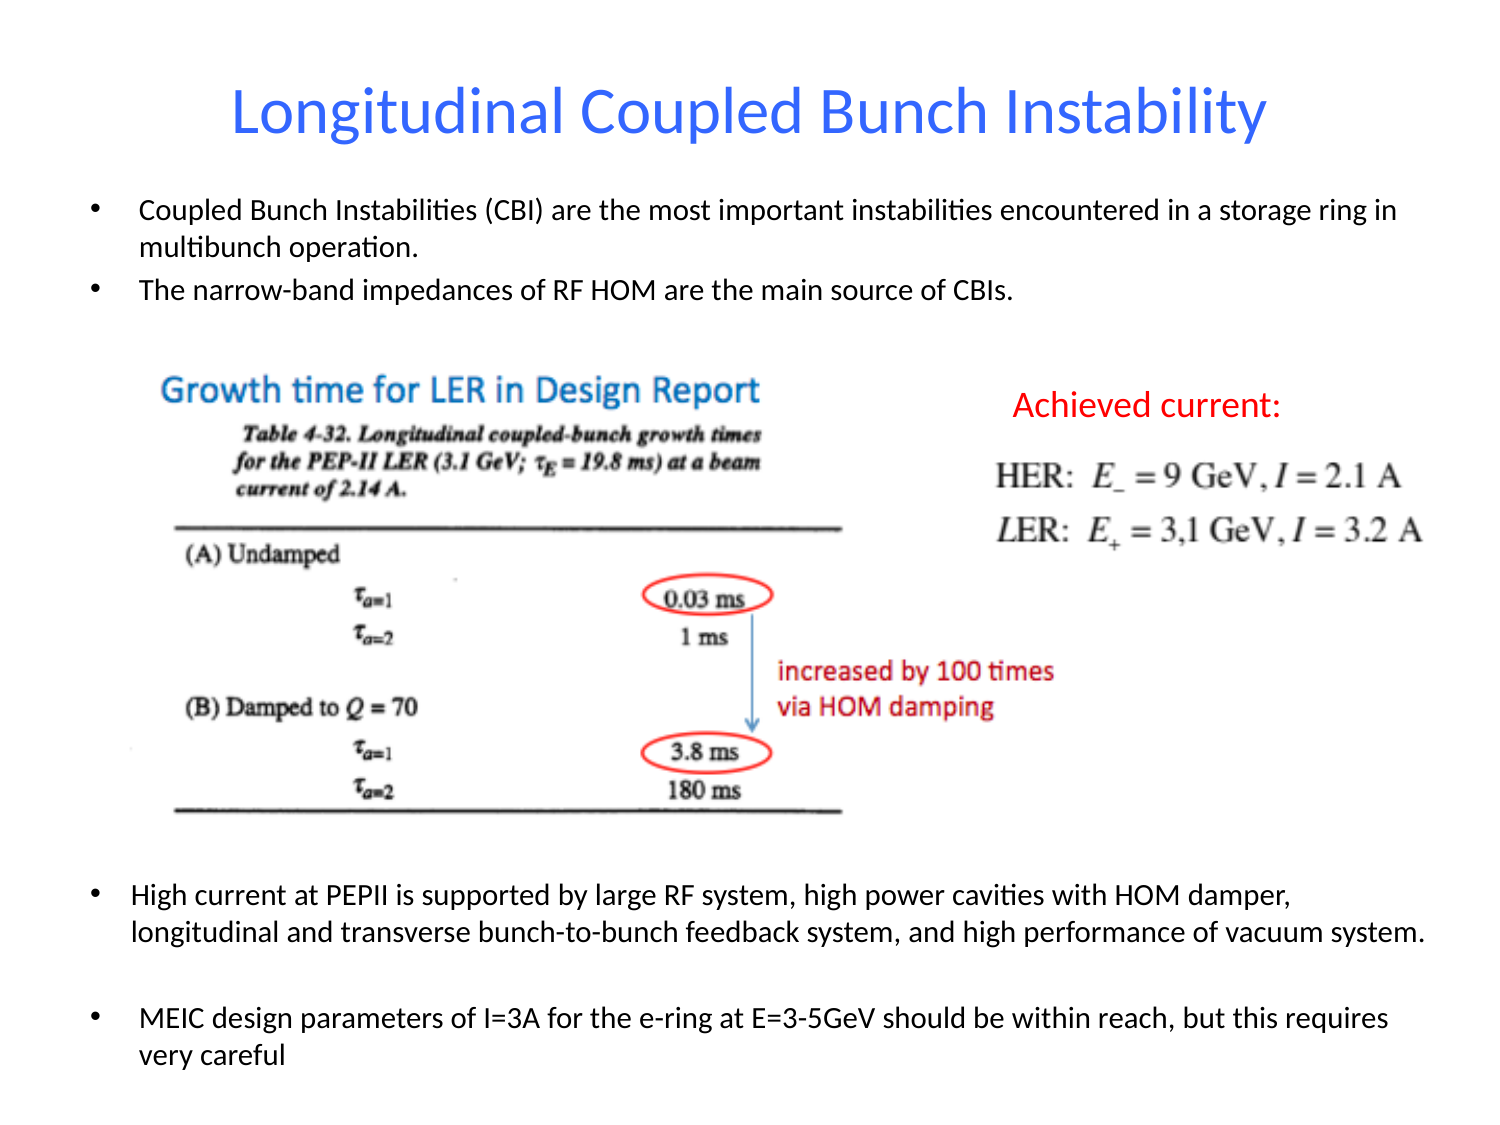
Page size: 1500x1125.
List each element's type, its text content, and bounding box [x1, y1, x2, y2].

text_box Achieved current: [1135, 372, 1297, 450]
list Coupled Bunch Instabilities (CBI) are the most important instabilities encountered in a storage ring in multibunch operation. The narrow-band impedances of RF HOM are the main source of CBIs. High current at PEPII is supported by large RF system, high power cavities with HOM damper, longitudinal and transverse bunch-to-bunch feedback system, and high performance of vacuum system. MEIC design parameters of I=3A for the e-ring at E=3-5GeV should be within reach, but this requires very careful [75, 182, 1445, 1108]
picture [119, 353, 1131, 846]
title Longitudinal Coupled Bunch Instability [75, 45, 1425, 169]
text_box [991, 451, 1426, 554]
